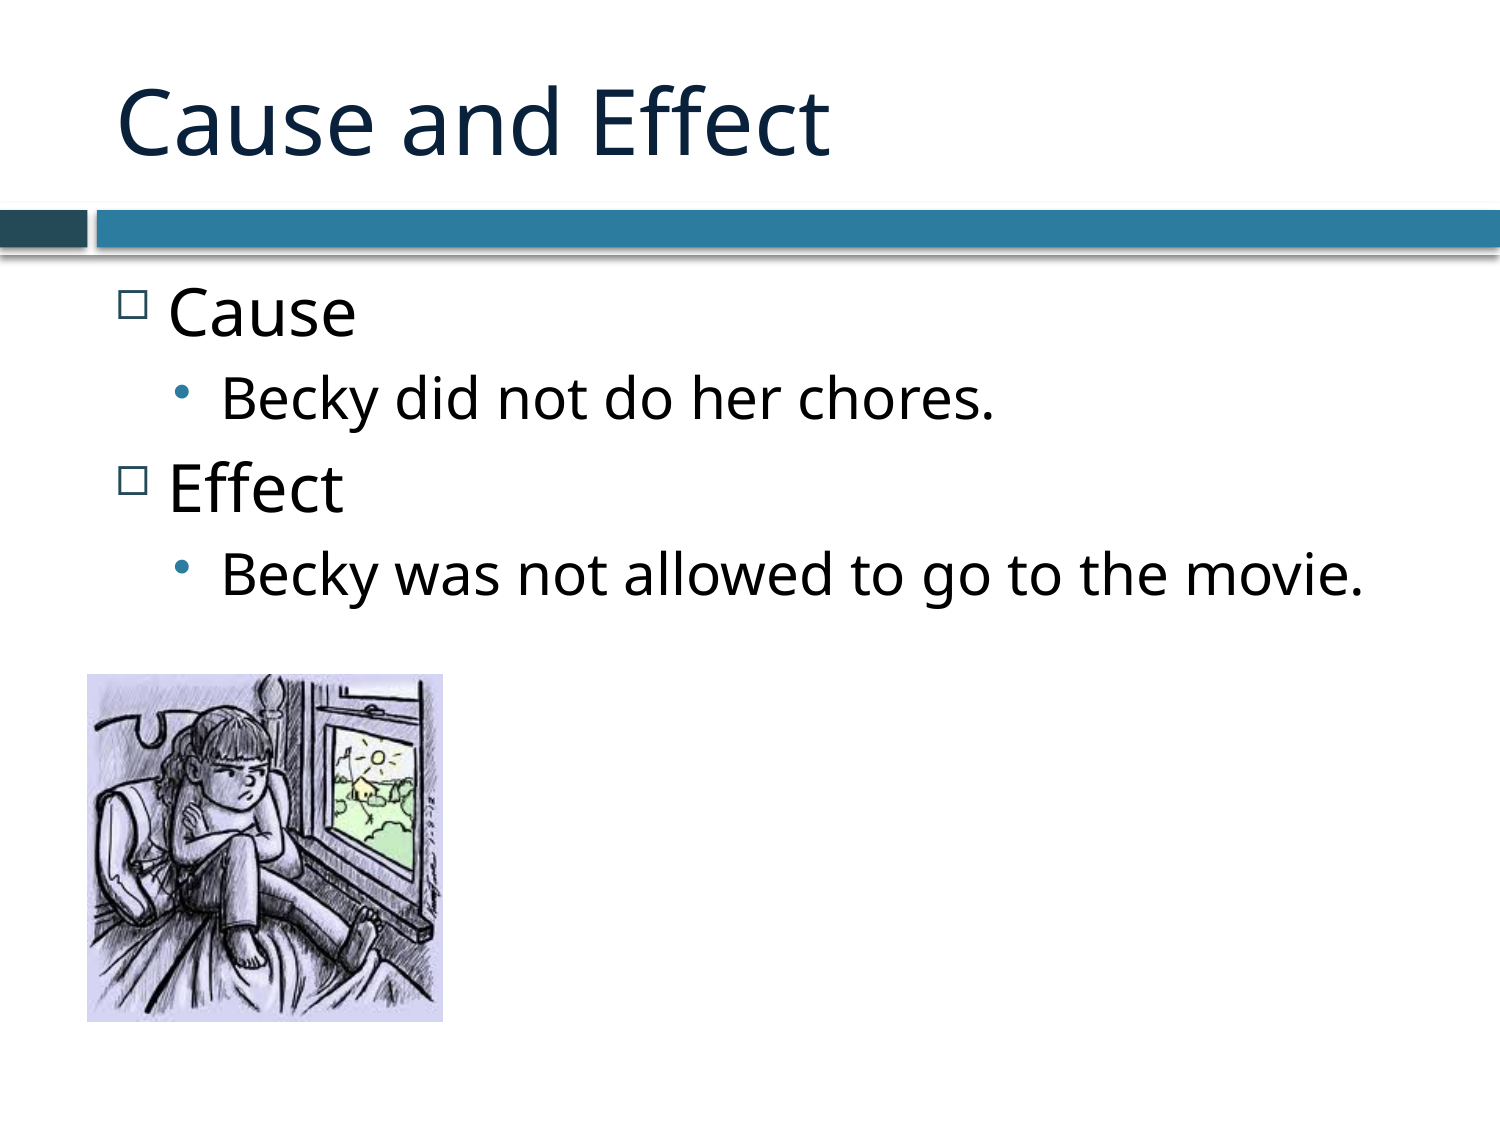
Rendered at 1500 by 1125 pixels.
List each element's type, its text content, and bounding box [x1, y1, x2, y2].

title Cause and Effect [100, 37, 1438, 200]
picture [87, 674, 443, 1023]
list Cause Becky did not do her chores. Effect Becky was not allowed to go to the movie. [100, 262, 1438, 1000]
